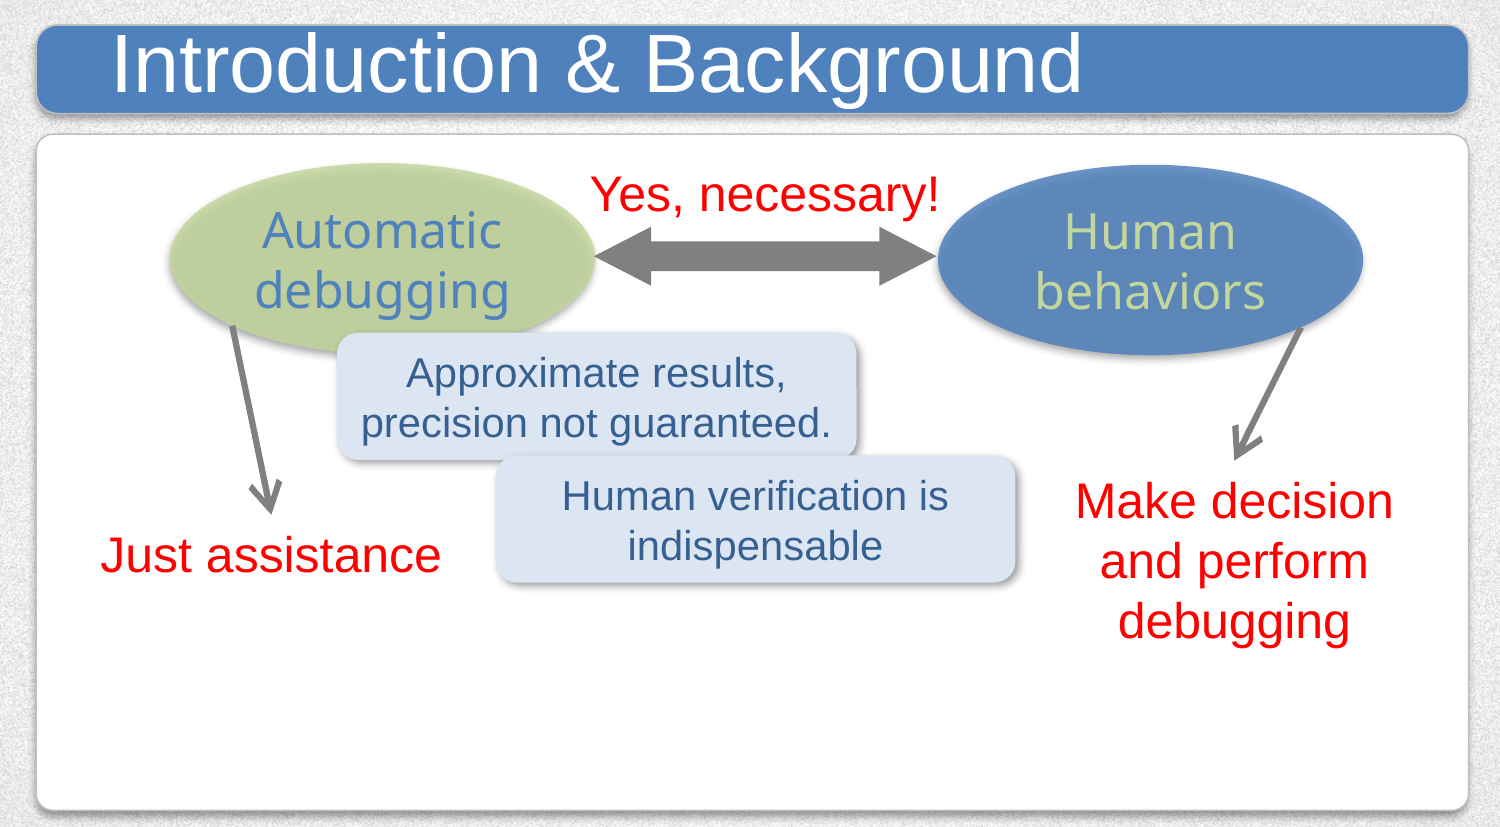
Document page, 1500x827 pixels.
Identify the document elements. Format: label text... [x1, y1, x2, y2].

text_box Automatic debugging [170, 163, 580, 352]
text_box Human behaviors [951, 164, 1364, 356]
text_box Make decision and perform debugging [1021, 460, 1447, 656]
title Introduction & Background [95, 2, 1364, 163]
text_box Approximate results, precision not guaranteed. [336, 332, 857, 460]
text_box Just assistance [85, 514, 458, 590]
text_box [572, 153, 958, 286]
text_box Human verification is indispensable [495, 455, 1016, 583]
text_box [1233, 327, 1302, 461]
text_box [231, 325, 272, 516]
